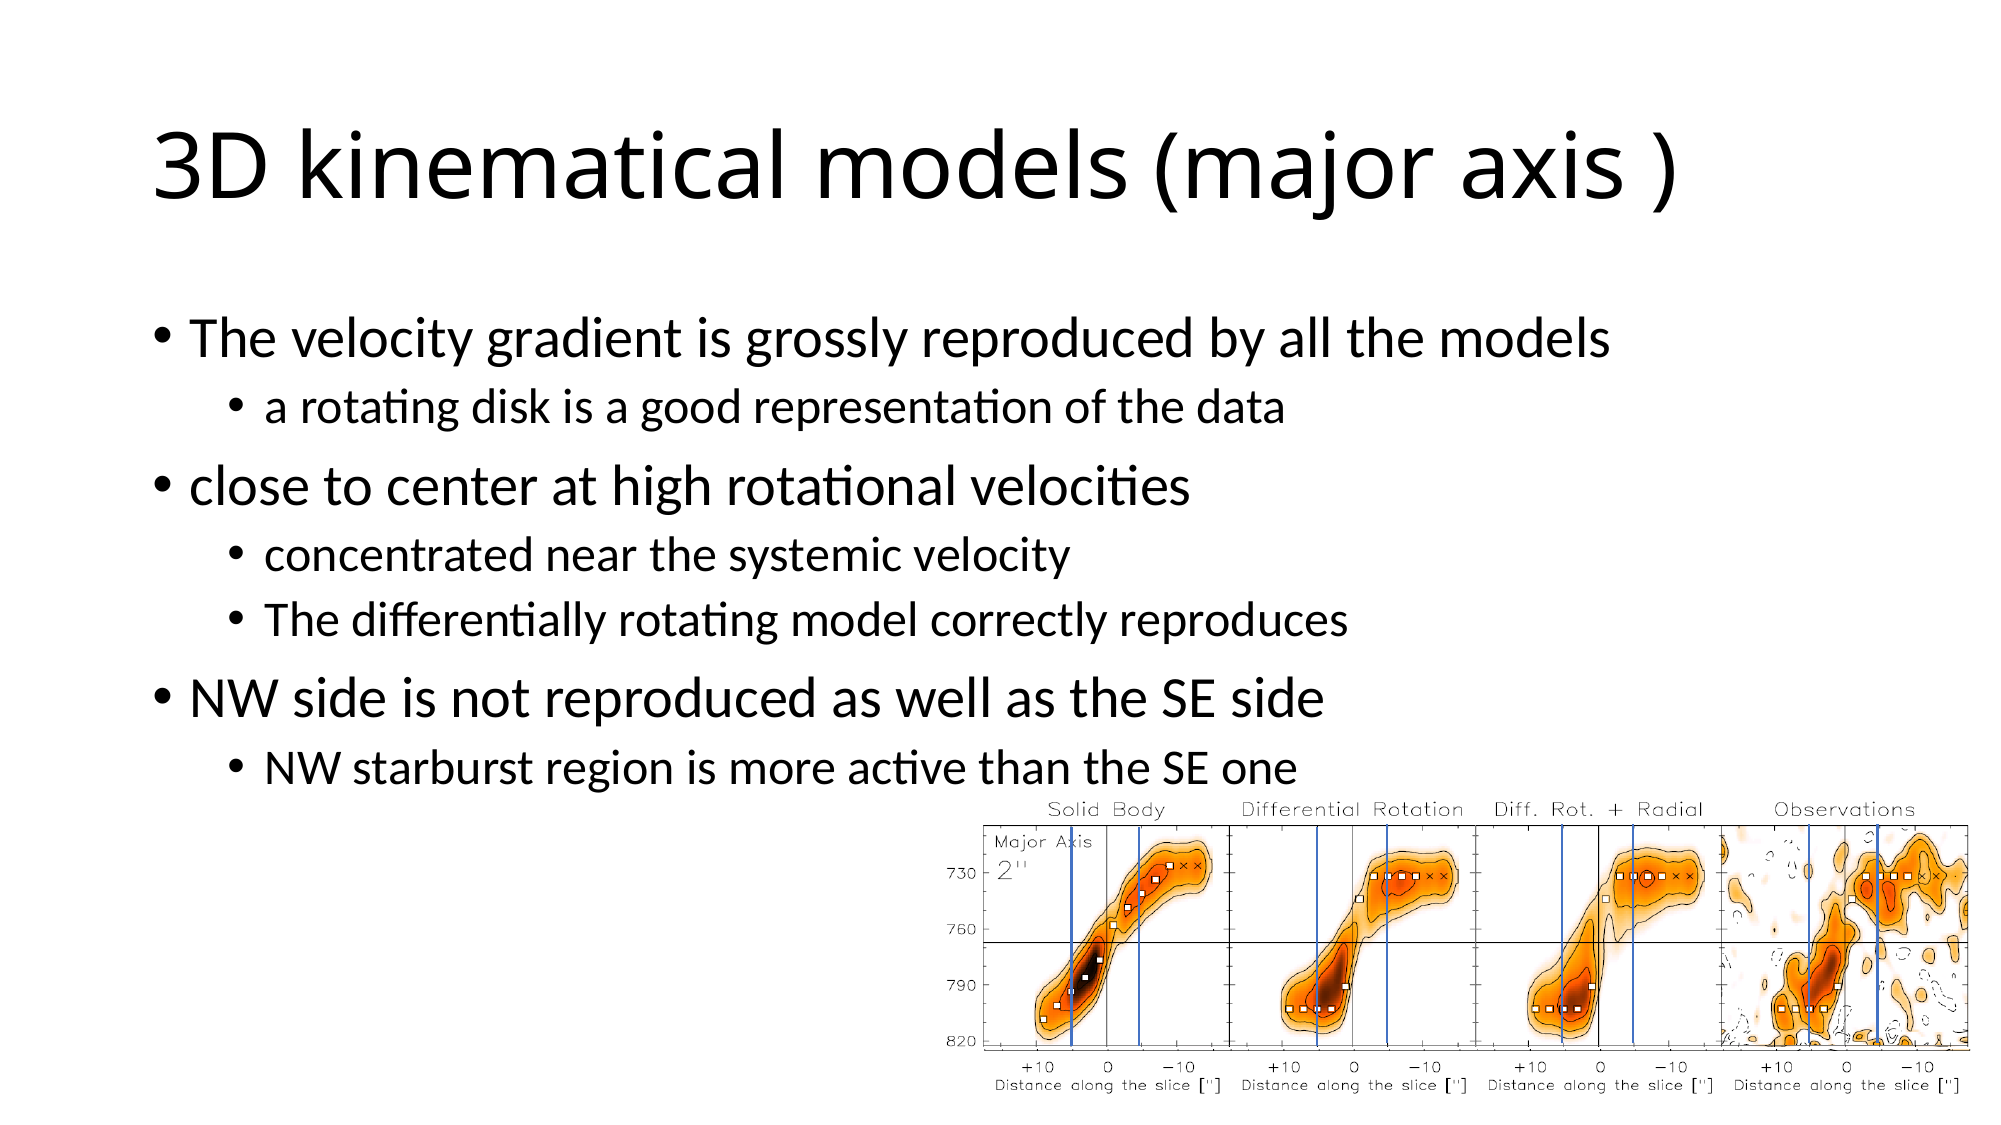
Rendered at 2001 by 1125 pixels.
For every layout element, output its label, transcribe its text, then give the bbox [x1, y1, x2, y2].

list The velocity gradient is grossly reproduced by all the models a rotating disk is a good representation of the data close to center at high rotational velocities concentrated near the systemic velocity The differentially rotating model correctly reproduces NW side is not reproduced as well as the SE side NW starburst region is more active than the SE one [137, 299, 1863, 1014]
title 3D kinematical models (major axis ) [137, 59, 1863, 278]
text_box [937, 797, 1972, 1106]
